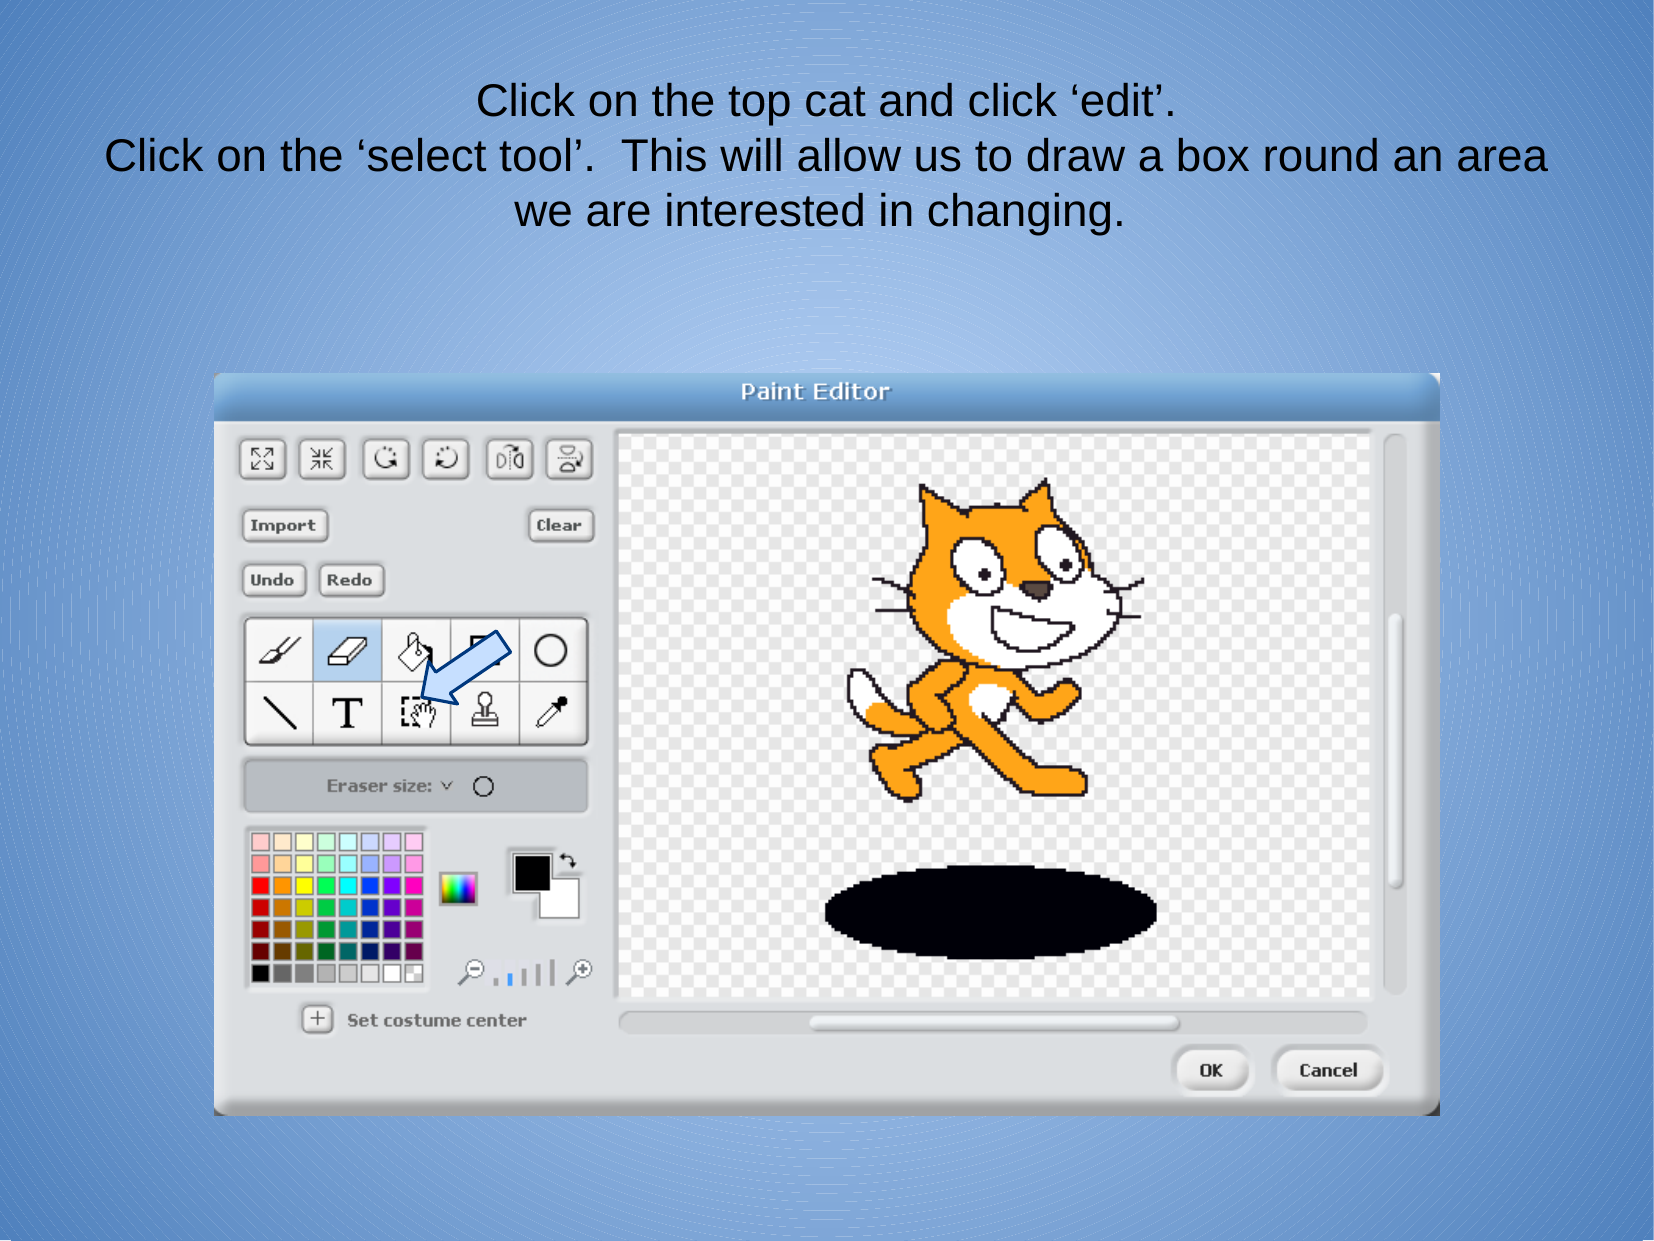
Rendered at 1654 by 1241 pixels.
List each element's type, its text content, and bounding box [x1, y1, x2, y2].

text_box Click on the top cat and click ‘edit’. Click on the ‘select tool’. This will allow us to draw a box round an area we are interested in changing. [82, 49, 1571, 257]
picture [214, 373, 1440, 1116]
